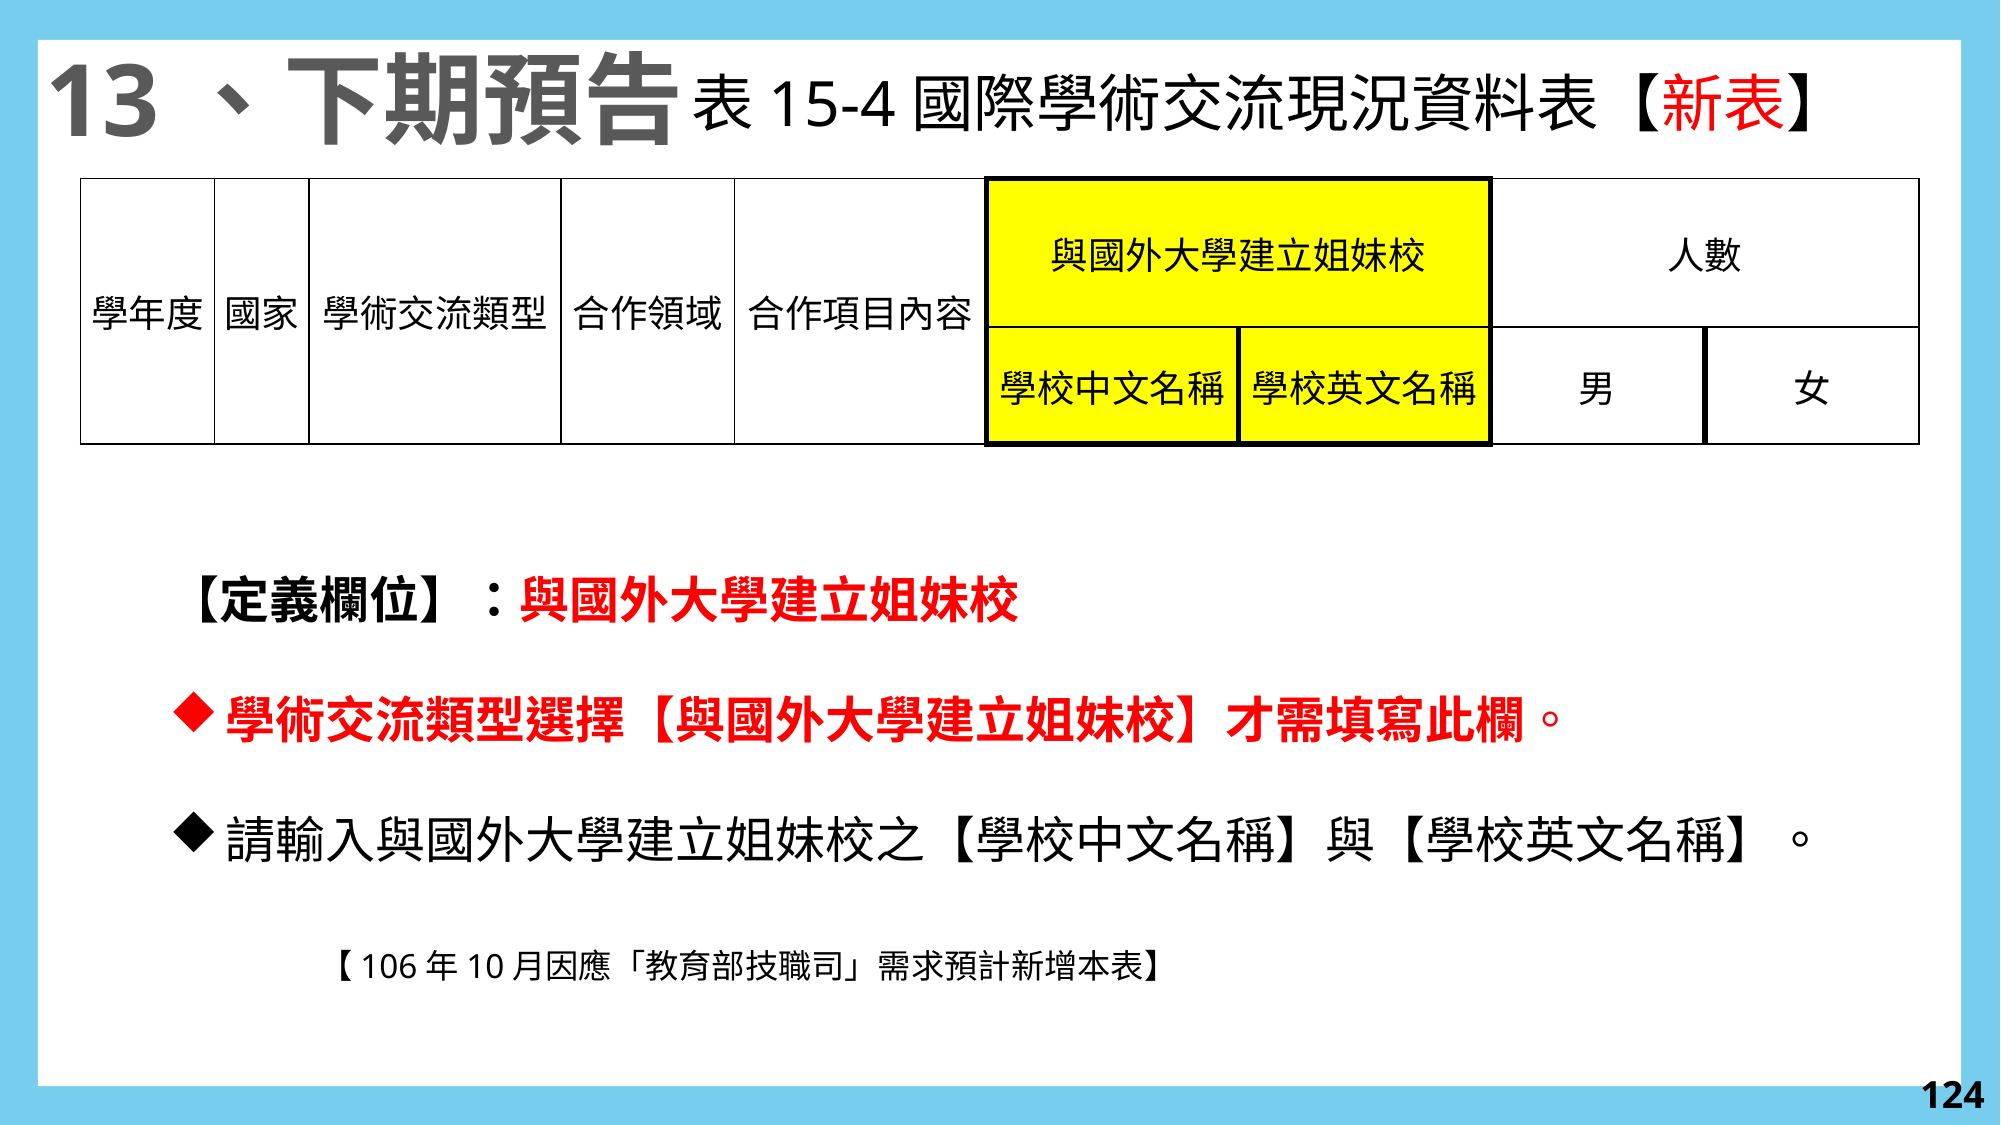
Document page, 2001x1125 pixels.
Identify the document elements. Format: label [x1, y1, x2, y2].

table_header [81, 179, 214, 443]
table_header [1493, 179, 1918, 326]
table_header [562, 179, 734, 443]
table_cell [1493, 328, 1702, 443]
table_header [989, 181, 1488, 326]
table_cell [1241, 328, 1488, 441]
table_cell [989, 328, 1236, 441]
text_box [154, 501, 1947, 996]
table_cell [1708, 328, 1918, 443]
slide_number [1720, 1066, 2000, 1125]
text_box [30, 29, 1920, 166]
table_header [215, 179, 308, 443]
table_header [310, 179, 560, 443]
table_header [735, 179, 984, 443]
